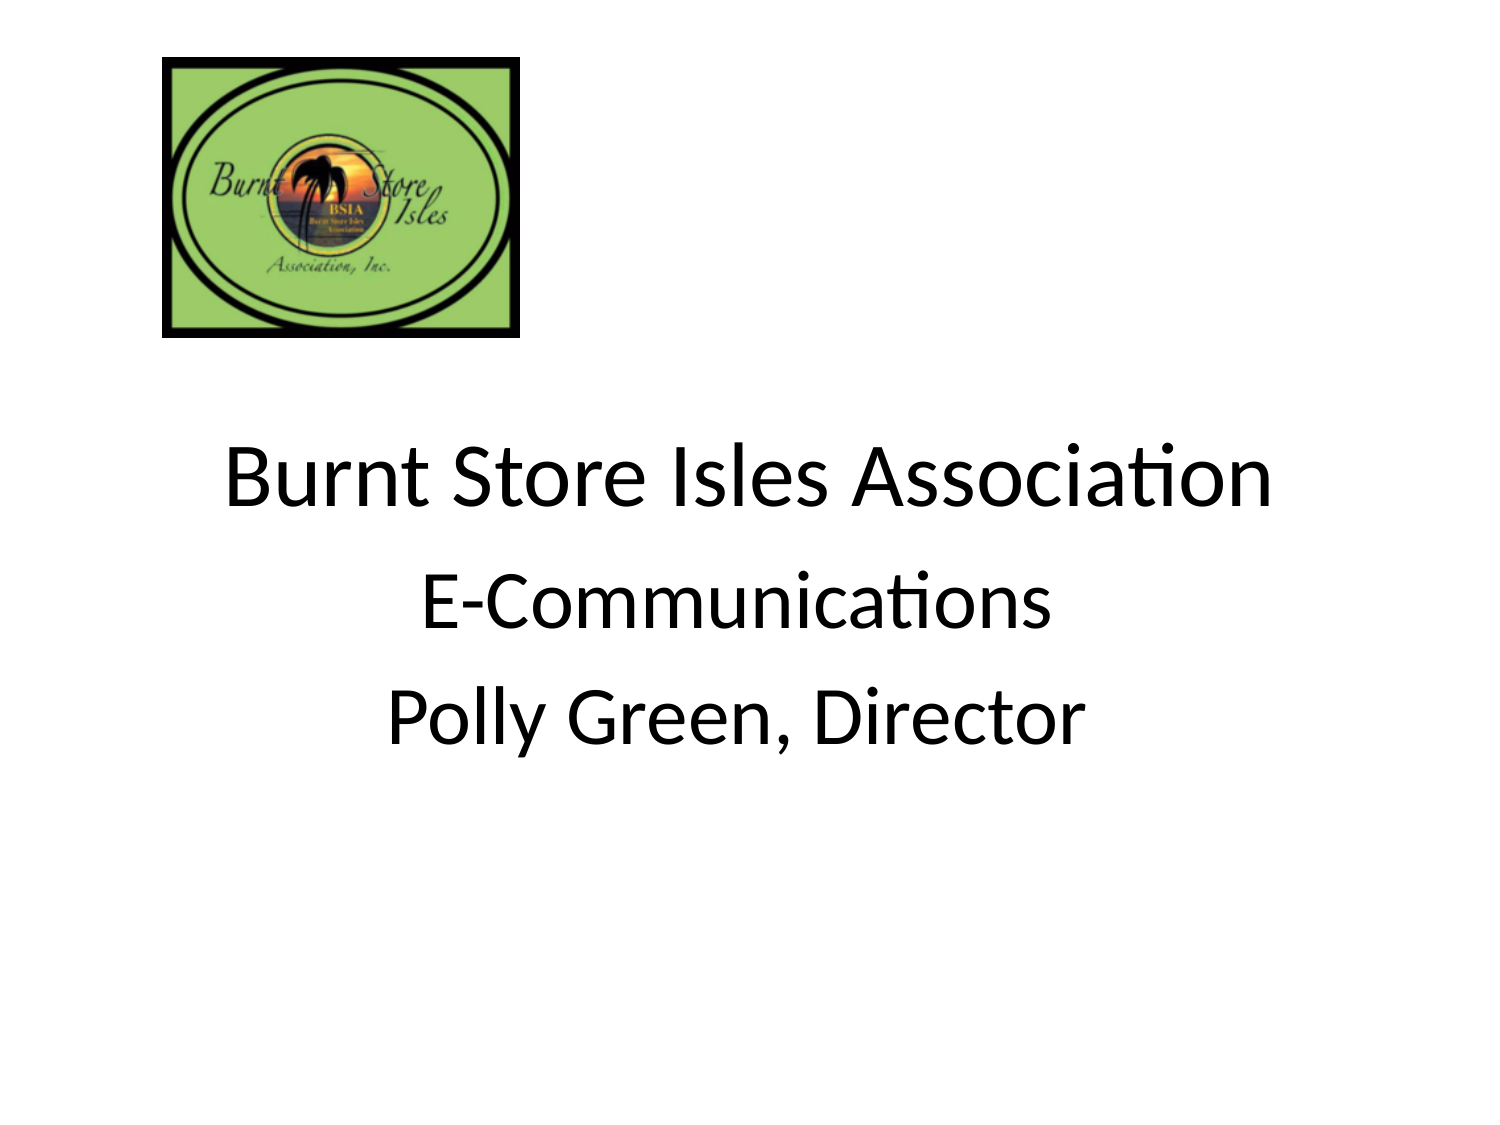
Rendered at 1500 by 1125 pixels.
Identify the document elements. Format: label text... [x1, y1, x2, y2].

picture [162, 57, 520, 338]
title Burnt Store Isles Association [112, 349, 1388, 591]
subtitle E-Communications Polly Green, Director [212, 537, 1263, 826]
